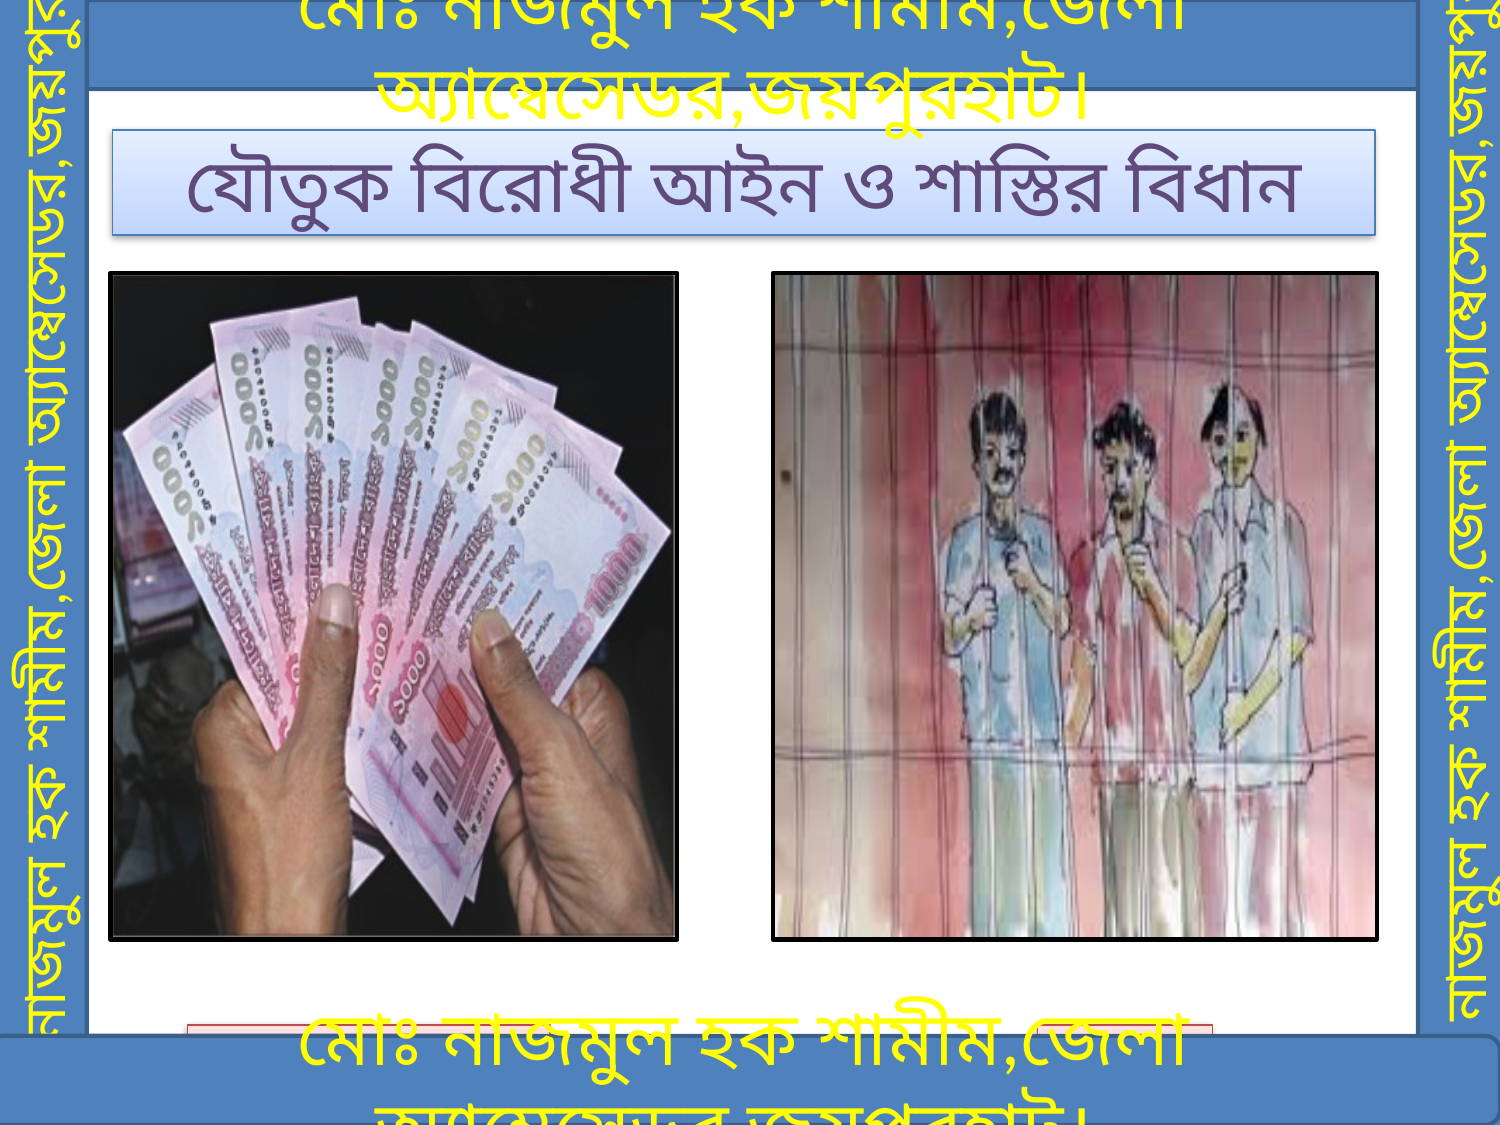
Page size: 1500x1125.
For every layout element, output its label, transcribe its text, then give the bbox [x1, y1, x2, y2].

text_box মোঃ নাজমুল হক শামীম,জেলা অ্যাম্বেসেডর,জয়পুরহাট। [0, 0, 89, 1033]
text_box মোঃ নাজমুল হক শামীম,জেলা অ্যাম্বেসেডর,জয়পুরহাট। [0, 1033, 1500, 1125]
picture [774, 274, 1376, 938]
text_box ২.দন্ড [1037, 1024, 1213, 1033]
text_box যৌতুক বিরোধী আইন ও শাস্তির বিধান [112, 129, 1376, 236]
text_box ১. আর্থিক জরিমানা [187, 1024, 551, 1033]
text_box মোঃ নাজমুল হক শামীম,জেলা অ্যাম্বেসেডর,জয়পুরহাট। [1415, 0, 1500, 1041]
text_box মোঃ নাজমুল হক শামীম,জেলা অ্যাম্বেসেডর,জয়পুরহাট। [89, 0, 1415, 92]
picture [112, 274, 676, 938]
